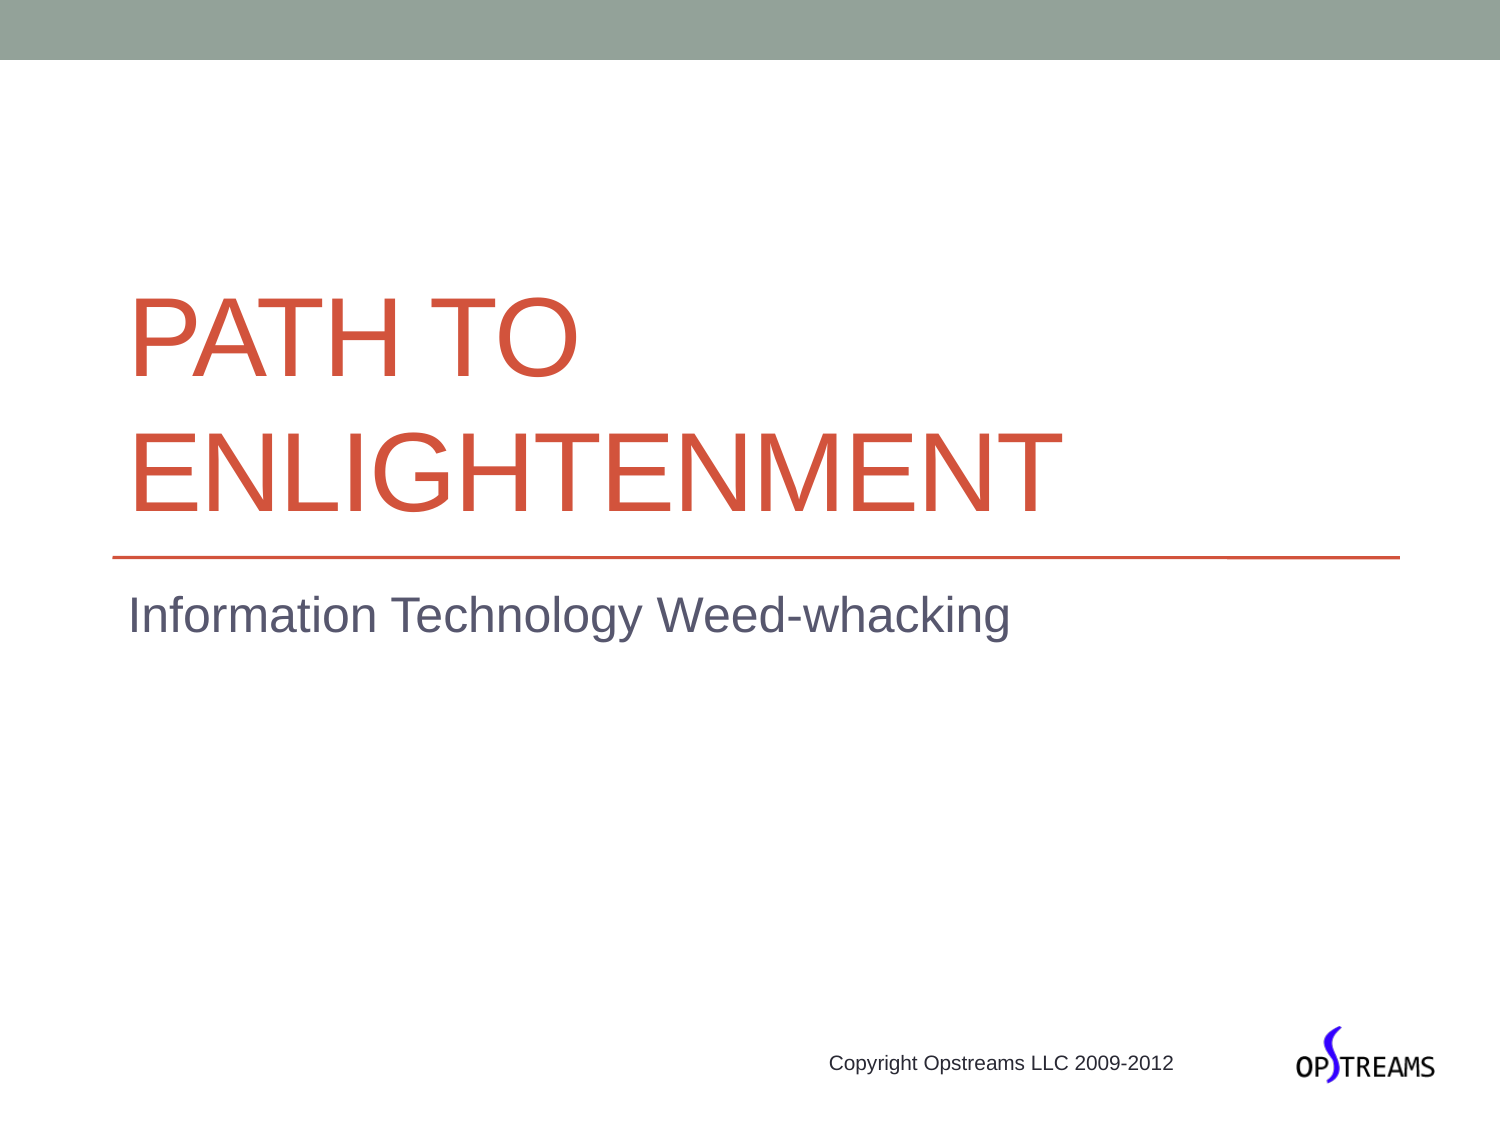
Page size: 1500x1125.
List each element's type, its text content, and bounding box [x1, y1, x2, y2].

subtitle Information Technology Weed-whacking [112, 575, 1238, 863]
title Path to enlightenment [112, 224, 1400, 542]
picture [1287, 1024, 1439, 1086]
